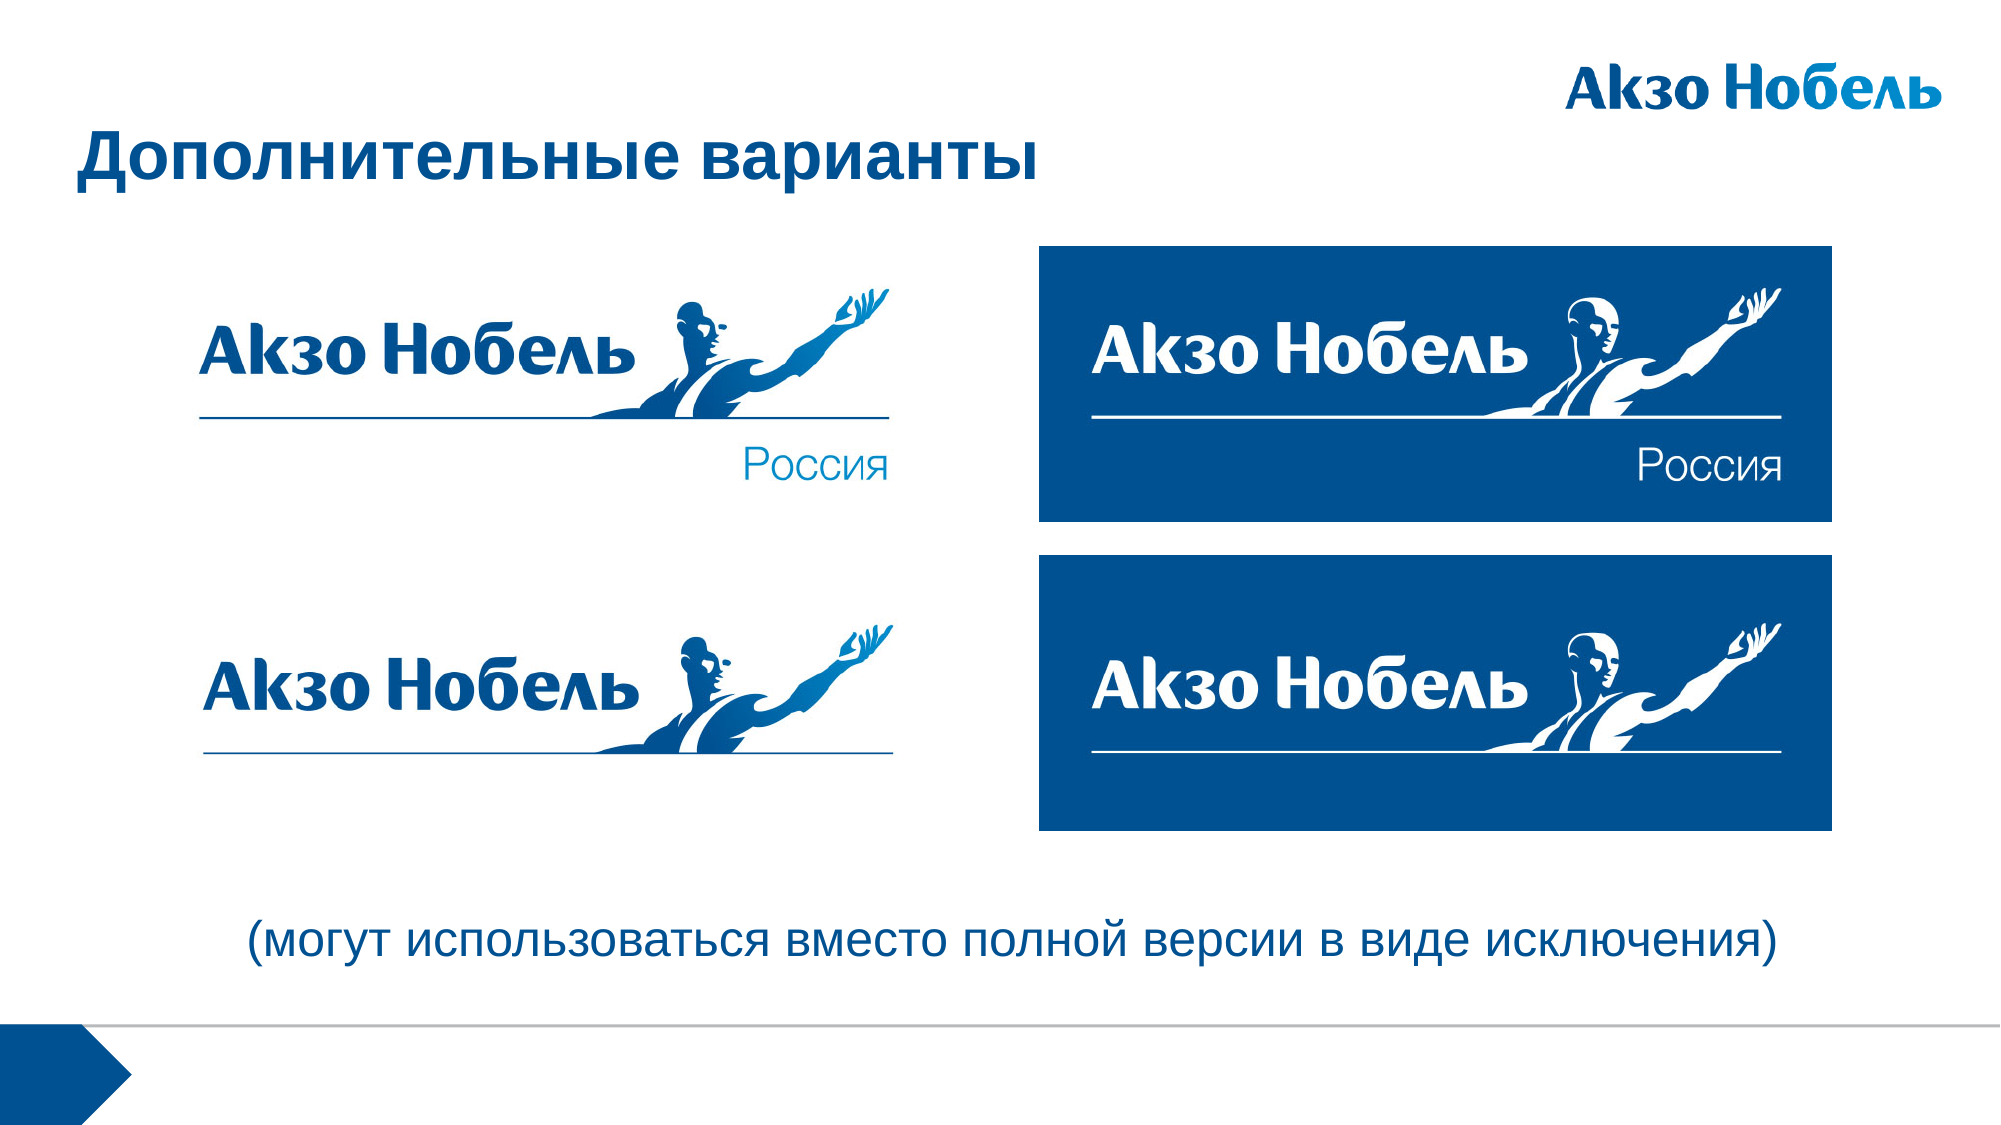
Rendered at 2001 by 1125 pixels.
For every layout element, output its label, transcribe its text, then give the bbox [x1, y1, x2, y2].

picture [1038, 555, 1832, 831]
picture [145, 246, 938, 522]
picture [1038, 246, 1832, 522]
picture [1555, 41, 1951, 122]
picture [149, 555, 942, 831]
title Дополнительные варианты [77, 36, 1496, 194]
text_box (могут использоваться вместо полной версии в виде исключения) [194, 898, 1832, 975]
